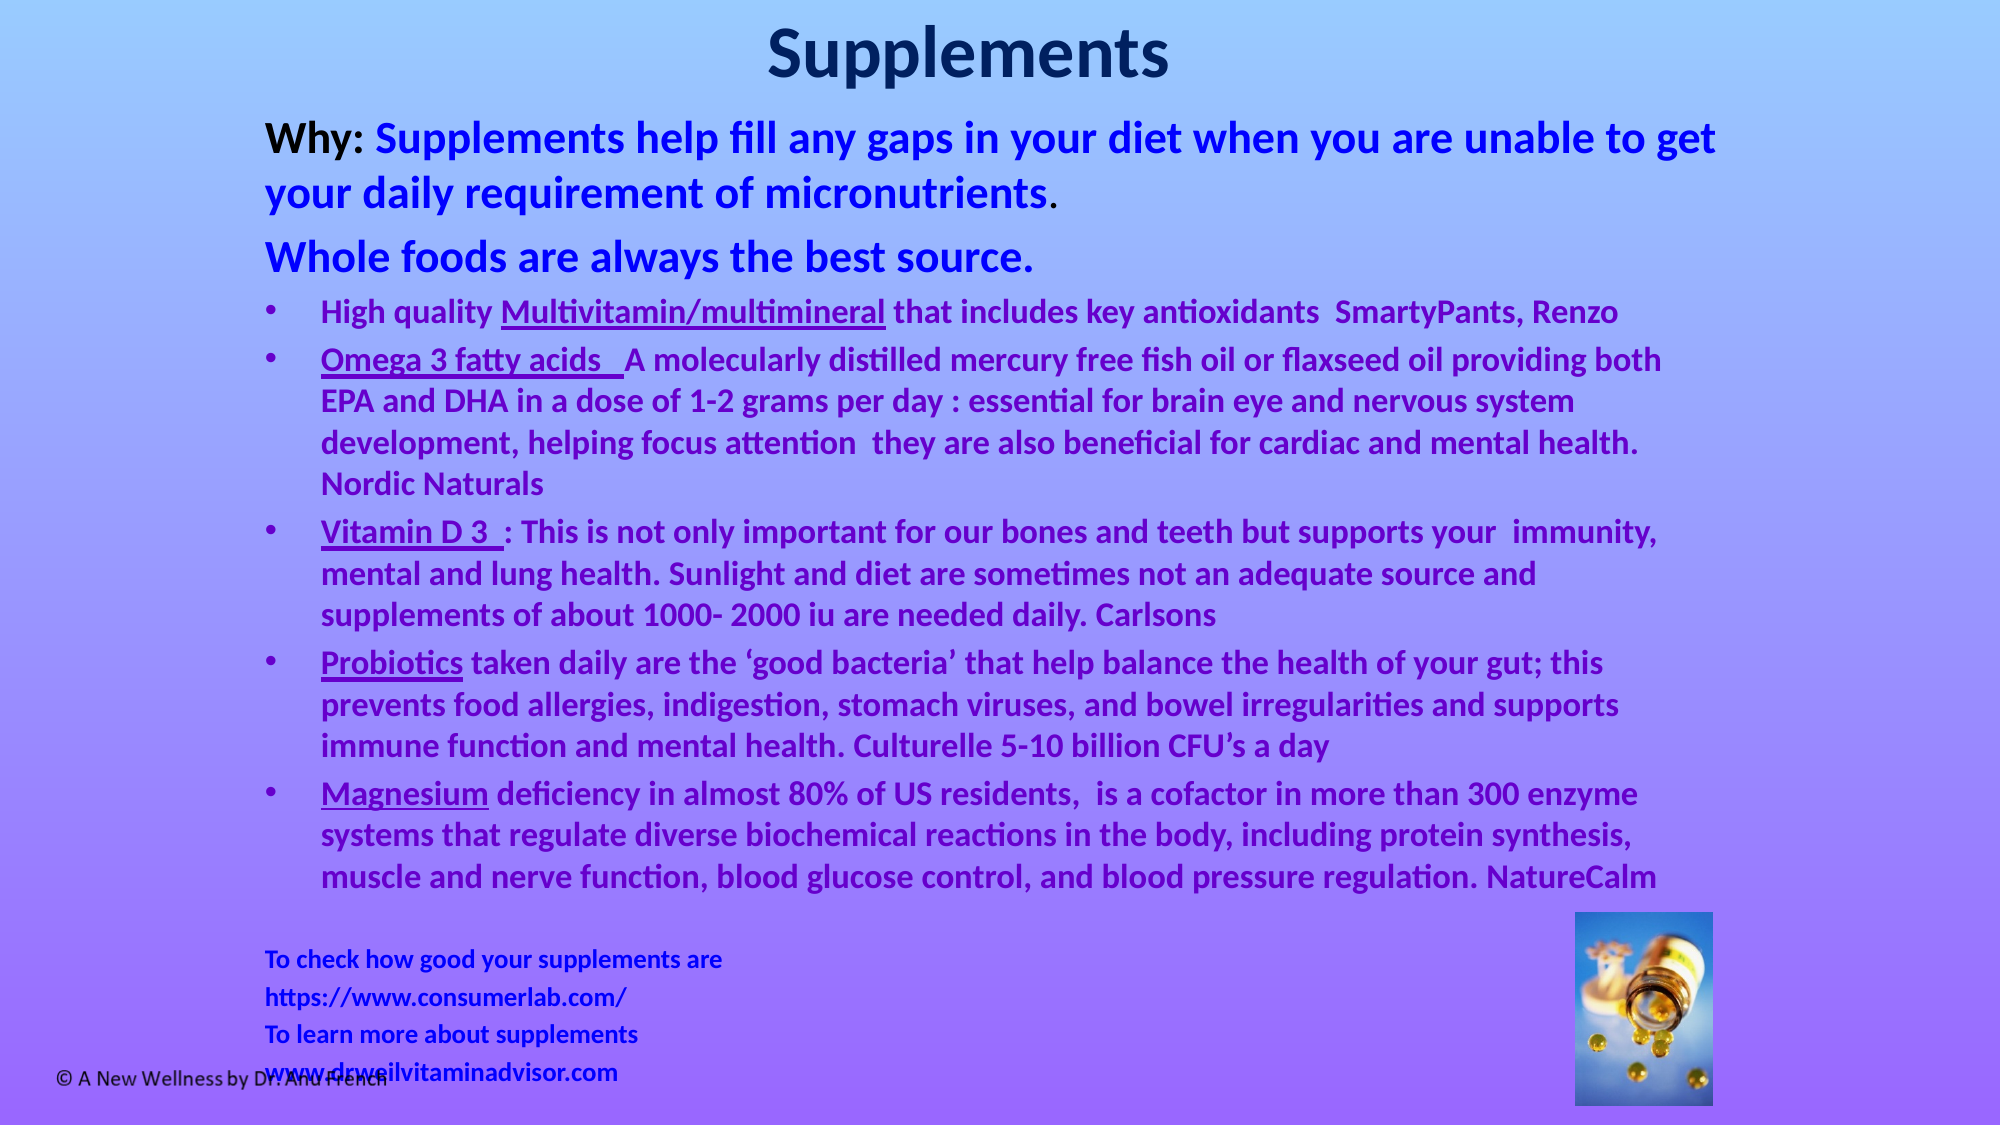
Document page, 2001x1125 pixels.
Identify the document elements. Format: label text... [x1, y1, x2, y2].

list Why: Supplements help fill any gaps in your diet when you are unable to get your daily requirement of micronutrients. Whole foods are always the best source. High quality Multivitamin/multimineral that includes key antioxidants SmartyPants, Renzo Omega 3 fatty acids A molecularly distilled mercury free fish oil or flaxseed oil providing both EPA and DHA in a dose of 1-2 grams per day : essential for brain eye and nervous system development, helping focus attention they are also beneficial for cardiac and mental health. Nordic Naturals Vitamin D 3 : This is not only important for our bones and teeth but supports your immunity, mental and lung health. Sunlight and diet are sometimes not an adequate source and supplements of about 1000- 2000 iu are needed daily. Carlsons Probiotics taken daily are the ‘good bacteria’ that help balance the health of your gut; this prevents food allergies, indigestion, stomach viruses, and bowel irregularities and supports immune function and mental health. Culturelle 5-10 billion CFU’s a day Magnesium deficiency in almost 80% of US residents, is a cofactor in more than 300 enzyme systems that regulate diverse biochemical reactions in the body, including protein synthesis, muscle and nerve function, blood glucose control, and blood pressure regulation. NatureCalm To check how good your supplements are https://www.consumerlab.com/ To learn more about supplements www.drweilvitaminadvisor.com [249, 99, 1738, 1100]
picture [1574, 912, 1713, 1106]
title Supplements [324, 0, 1613, 99]
picture [40, 1057, 405, 1106]
